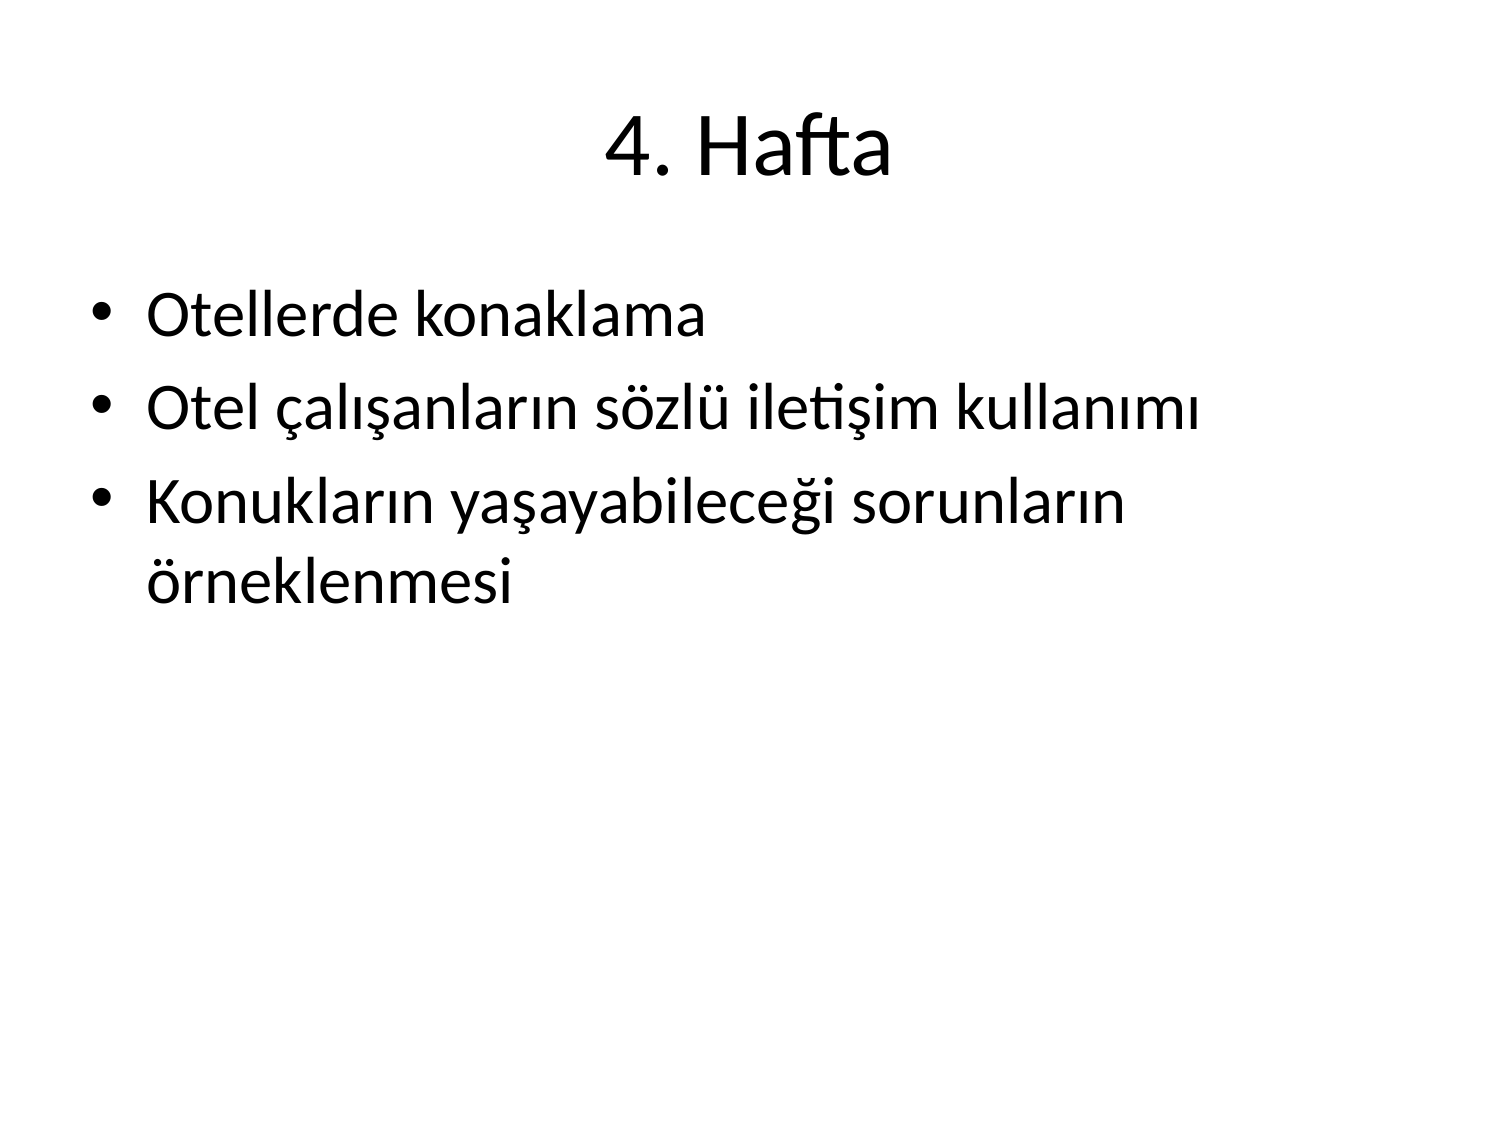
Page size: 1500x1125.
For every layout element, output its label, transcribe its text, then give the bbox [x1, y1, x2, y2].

title 4. Hafta [75, 45, 1425, 233]
list Otellerde konaklama Otel çalışanların sözlü iletişim kullanımı Konukların yaşayabileceği sorunların örneklenmesi [75, 262, 1425, 1005]
